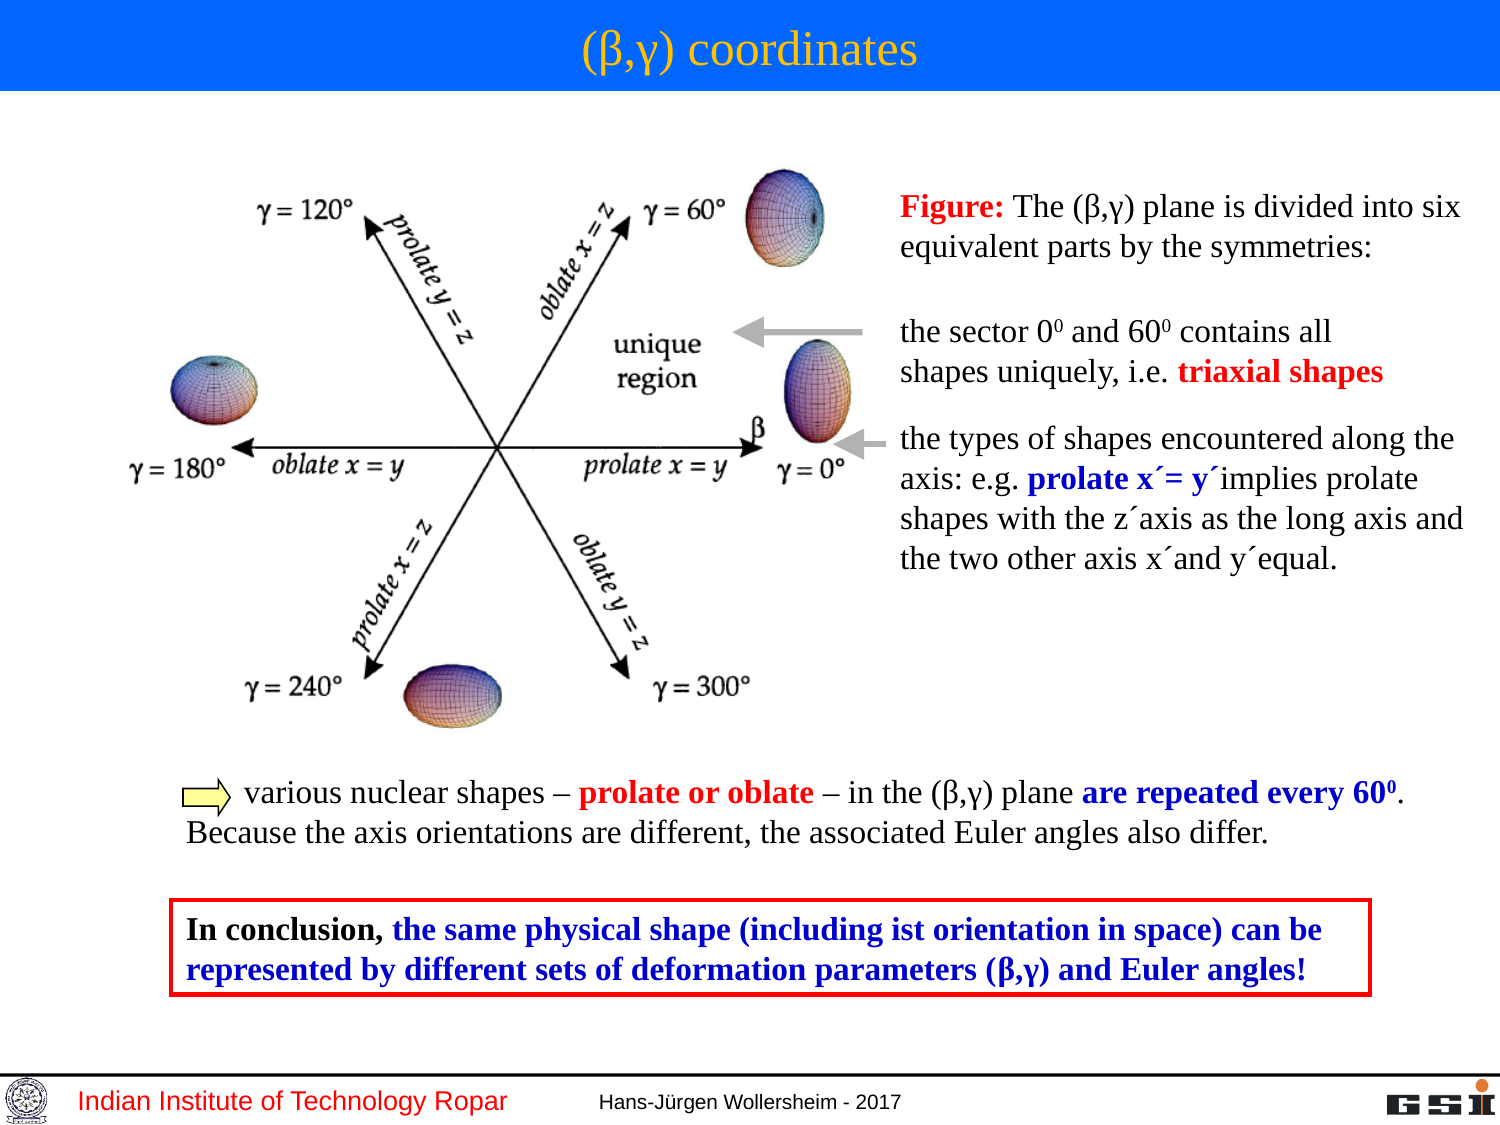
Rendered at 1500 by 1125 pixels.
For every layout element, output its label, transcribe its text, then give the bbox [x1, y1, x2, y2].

text_box [183, 779, 231, 816]
text_box In conclusion, the same physical shape (including ist orientation in space) can be represented by different sets of deformation parameters (β,γ) and Euler angles! [171, 899, 1370, 995]
text_box the types of shapes encountered along the axis: e.g. prolate x´= y´implies prolate shapes with the z´axis as the long axis and the two other axis x´and y´equal. [885, 408, 1480, 584]
text_box various nuclear shapes – prolate or oblate – in the (β,γ) plane are repeated every 600. Because the axis orientations are different, the associated Euler angles also differ. [171, 762, 1447, 858]
text_box the sector 00 and 600 contains all shapes uniquely, i.e. triaxial shapes [885, 301, 1409, 397]
text_box Figure: The (β,γ) plane is divided into six equivalent parts by the symmetries: [885, 177, 1480, 272]
picture [5, 1077, 47, 1124]
picture [1387, 1079, 1495, 1115]
picture [99, 160, 862, 759]
title (β,γ) coordinates [0, 0, 1500, 91]
